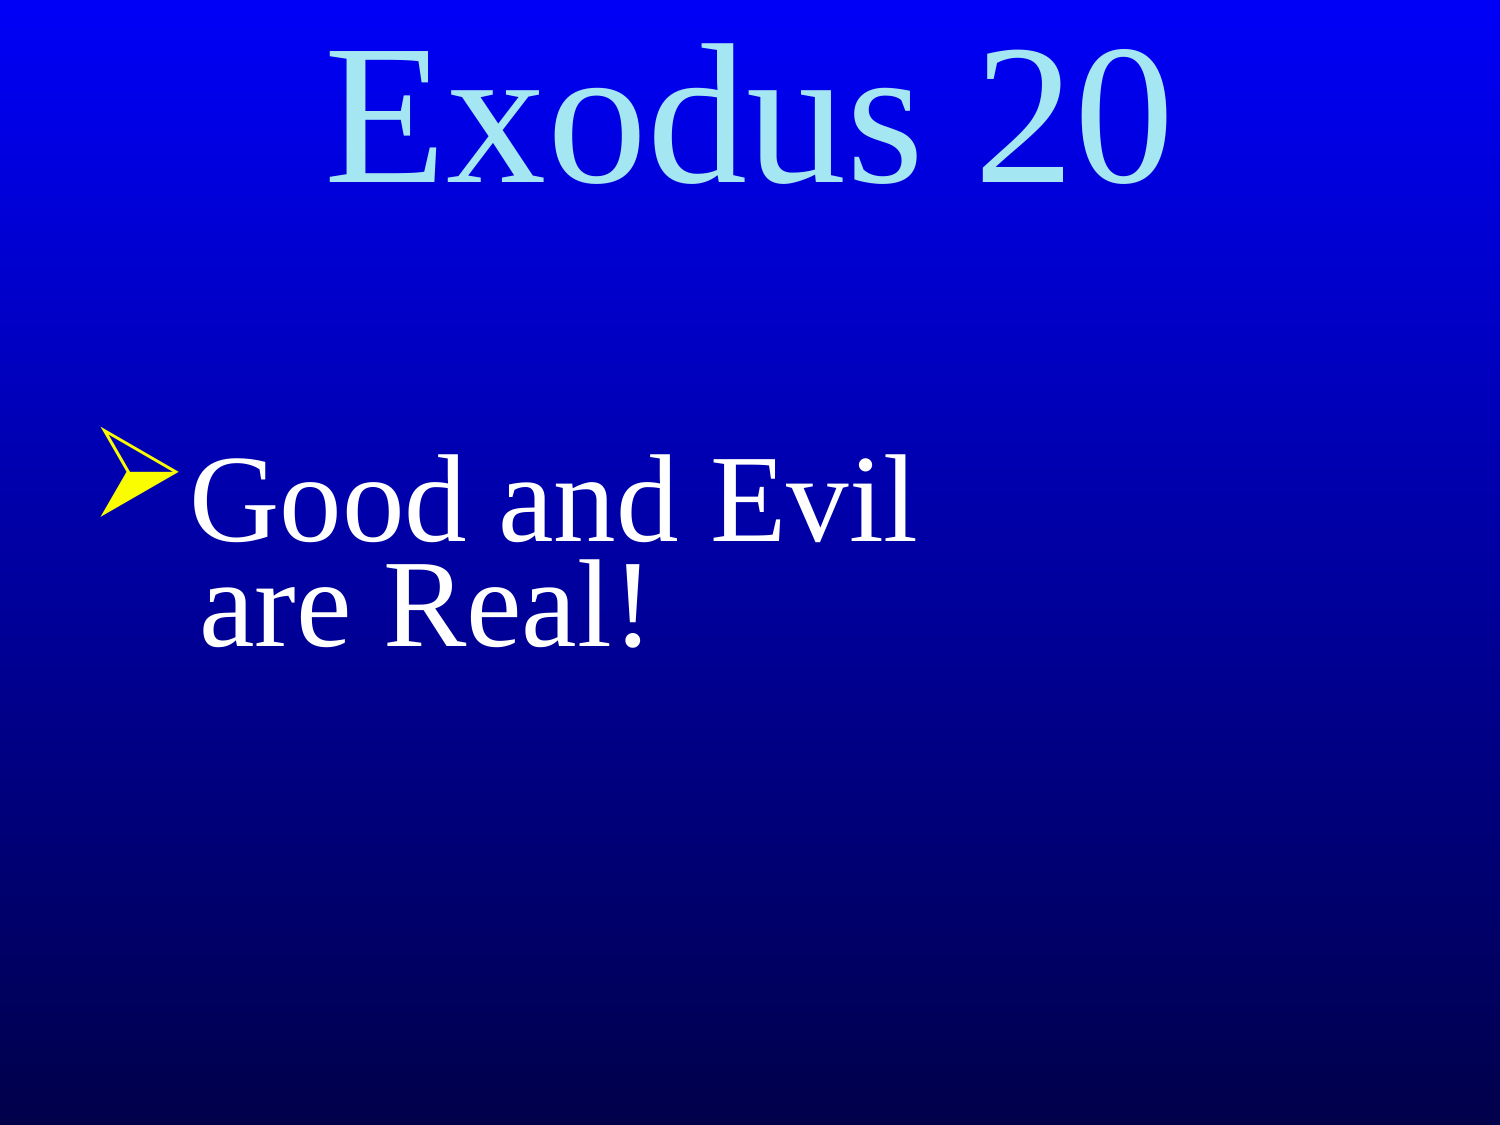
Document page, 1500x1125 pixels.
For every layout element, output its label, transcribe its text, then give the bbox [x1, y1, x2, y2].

title Exodus 20 [0, 0, 1500, 251]
list Good and Evil are Real! [74, 449, 1276, 1013]
